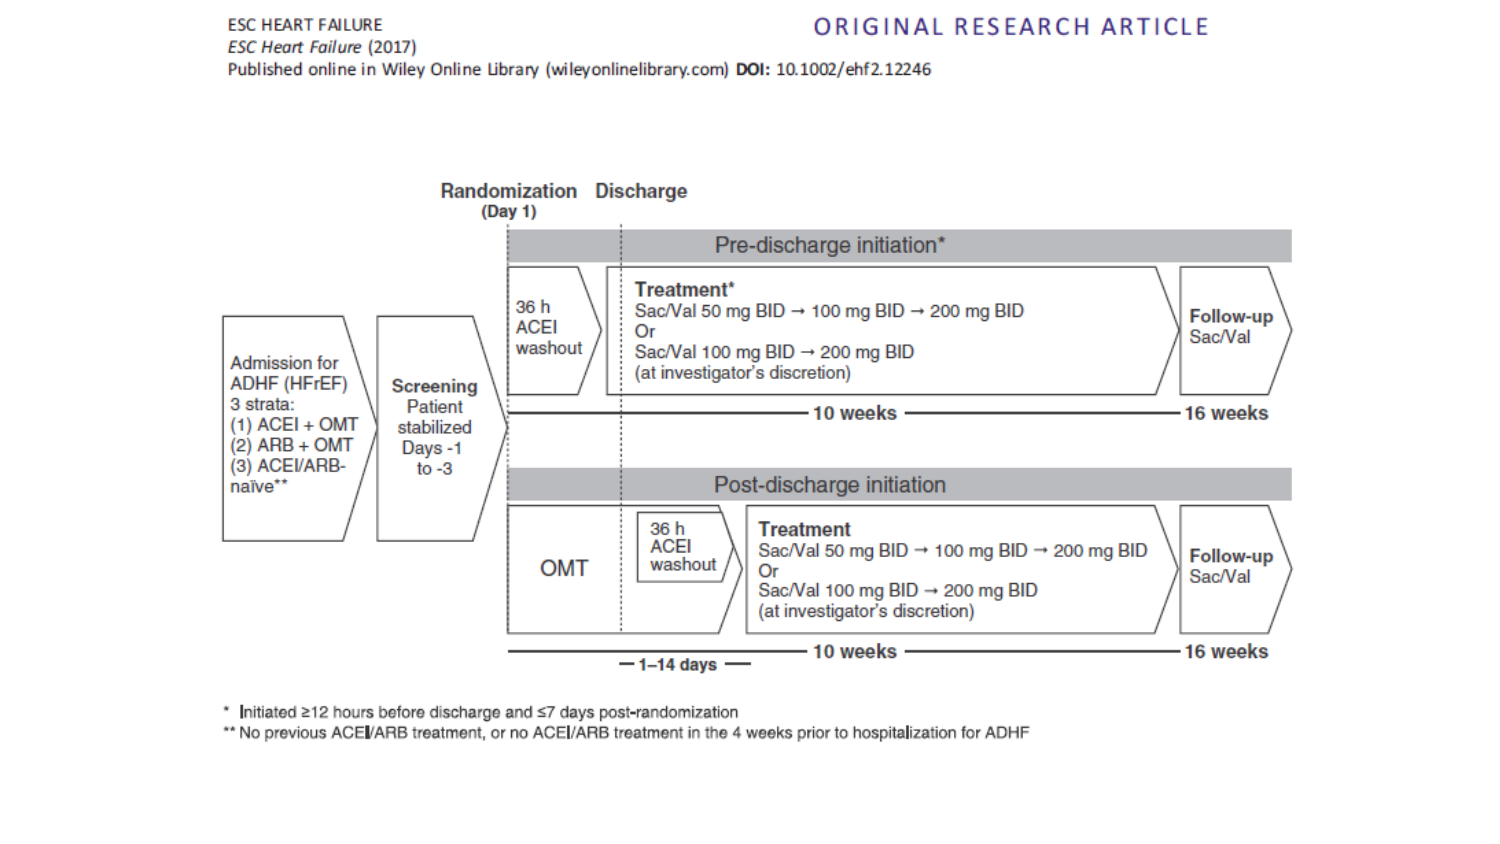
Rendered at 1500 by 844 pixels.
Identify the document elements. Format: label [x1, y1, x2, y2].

picture [187, 0, 1313, 755]
